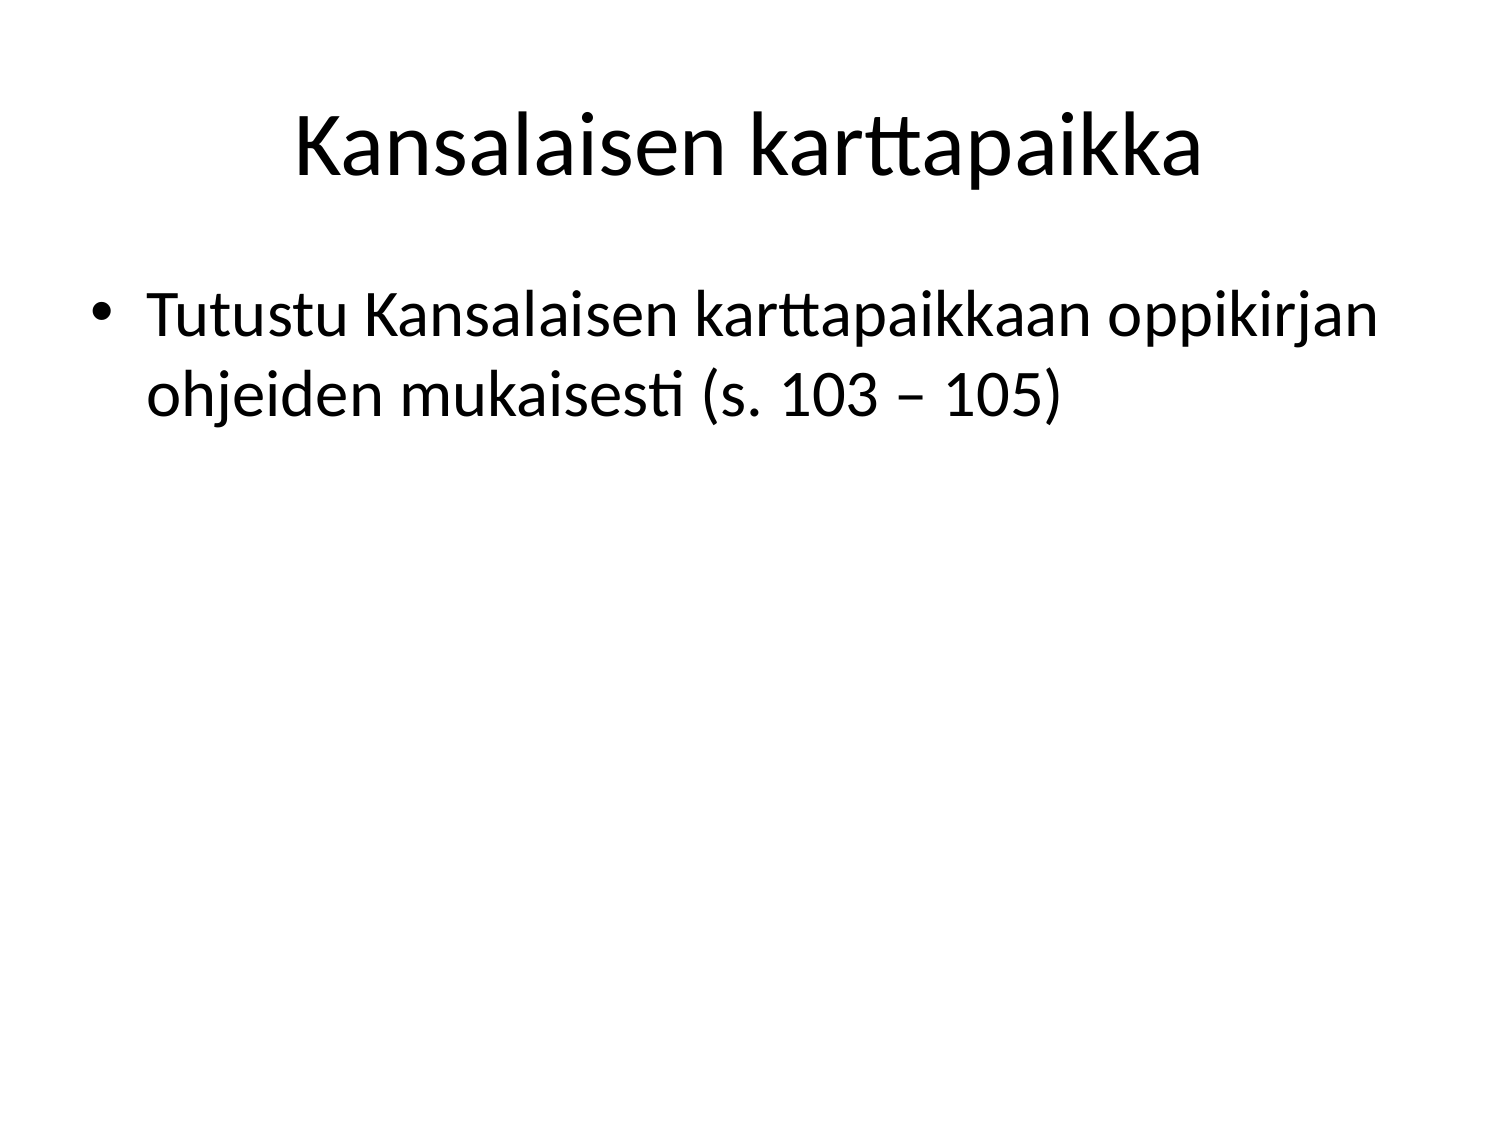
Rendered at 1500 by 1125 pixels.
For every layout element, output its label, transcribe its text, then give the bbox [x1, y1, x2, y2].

title Kansalaisen karttapaikka [75, 45, 1425, 233]
list Tutustu Kansalaisen karttapaikkaan oppikirjan ohjeiden mukaisesti (s. 103 – 105) [75, 262, 1425, 1005]
